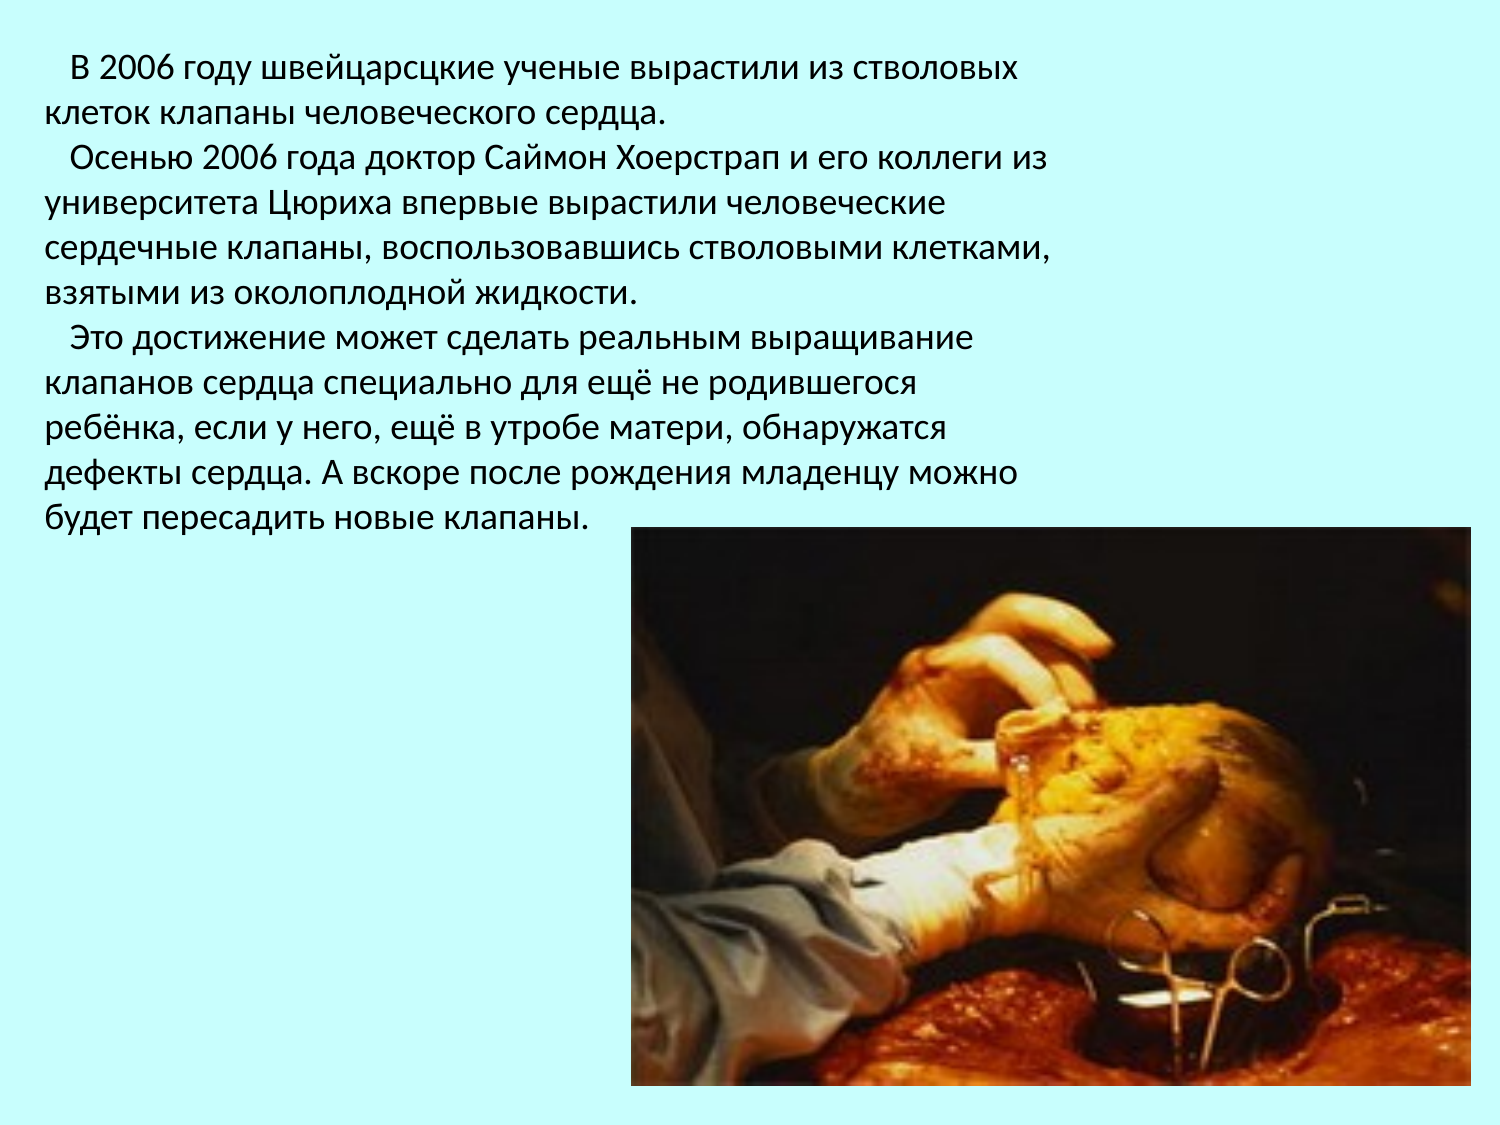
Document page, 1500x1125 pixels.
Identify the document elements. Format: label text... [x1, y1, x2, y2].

picture [631, 526, 1471, 1086]
title В 2006 году швейцарсцкие ученые вырастили из стволовых клеток клапаны человеческого сердца. Осенью 2006 года доктор Саймон Хоерстрап и его коллеги из университета Цюриха впервые вырастили человеческие сердечные клапаны, воспользовавшись стволовыми клетками, взятыми из околоплодной жидкости. Это достижение может сделать реальным выращивание клапанов сердца специально для ещё не родившегося ребёнка, если у него, ещё в утробе матери, обнаружатся дефекты сердца. А вскоре после рождения младенцу можно будет пересадить новые клапаны. [29, 42, 1081, 582]
